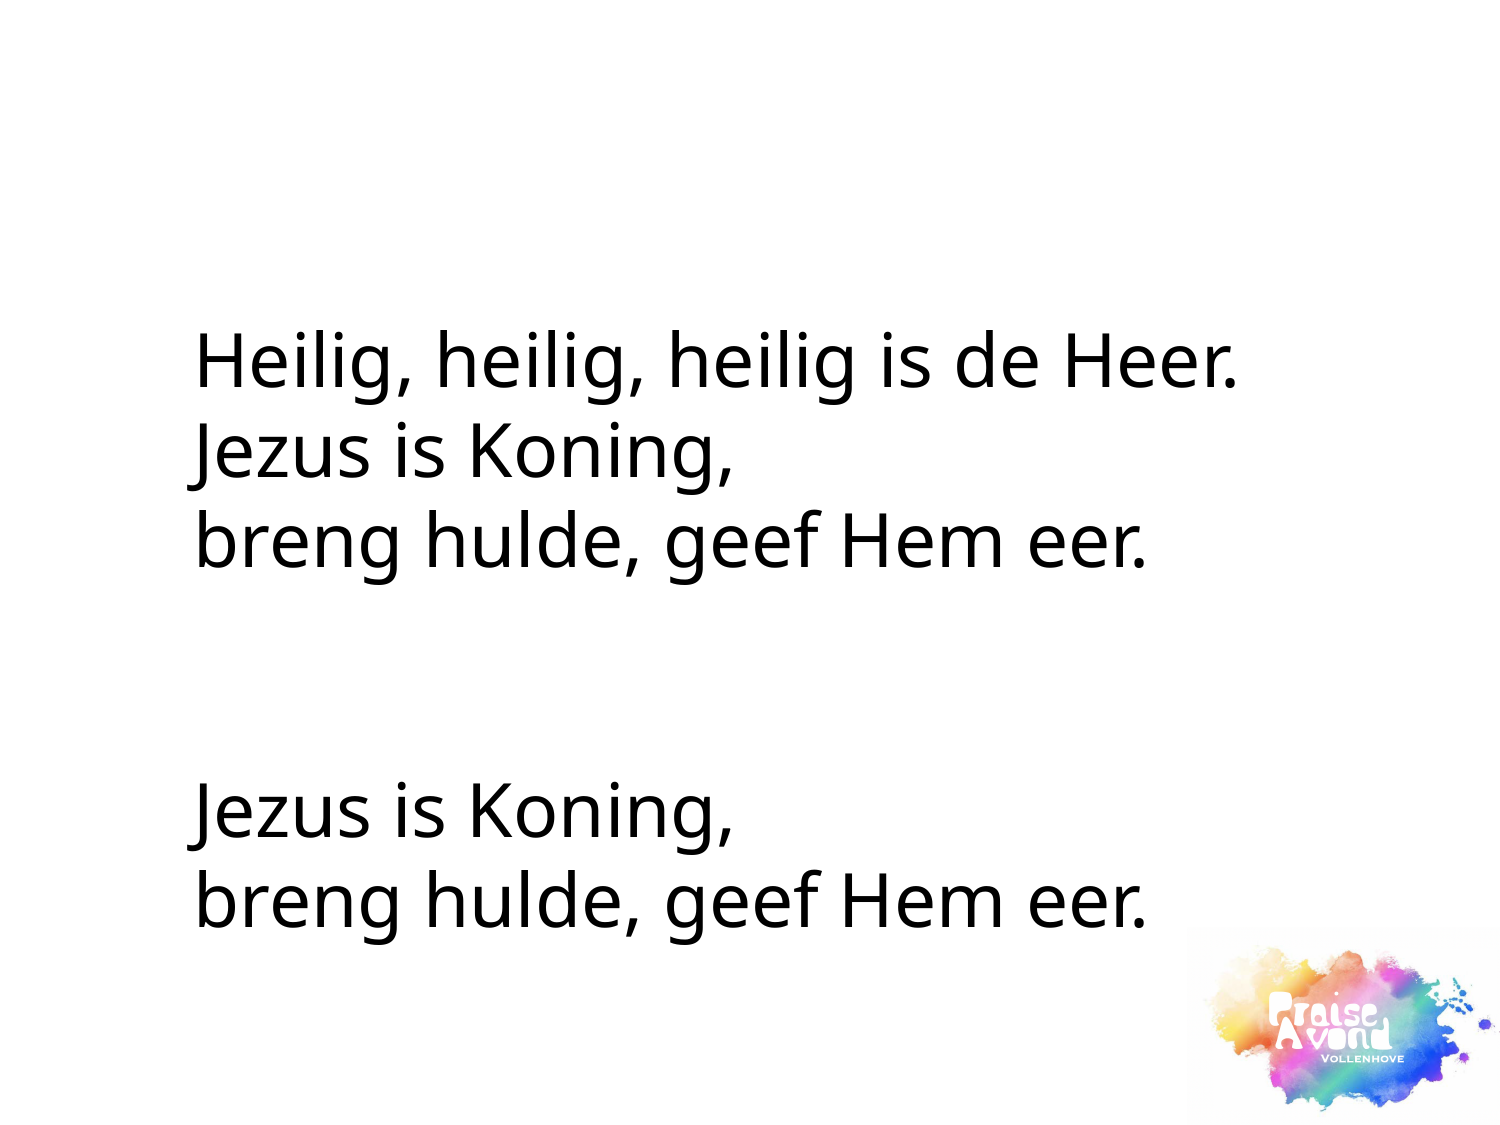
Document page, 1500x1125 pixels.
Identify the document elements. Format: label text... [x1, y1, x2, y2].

picture [1186, 926, 1500, 1125]
text_box Heilig, heilig, heilig is de Heer. Jezus is Koning, breng hulde, geef Hem eer. Jezus is Koning, breng hulde, geef Hem eer. [178, 305, 1322, 951]
